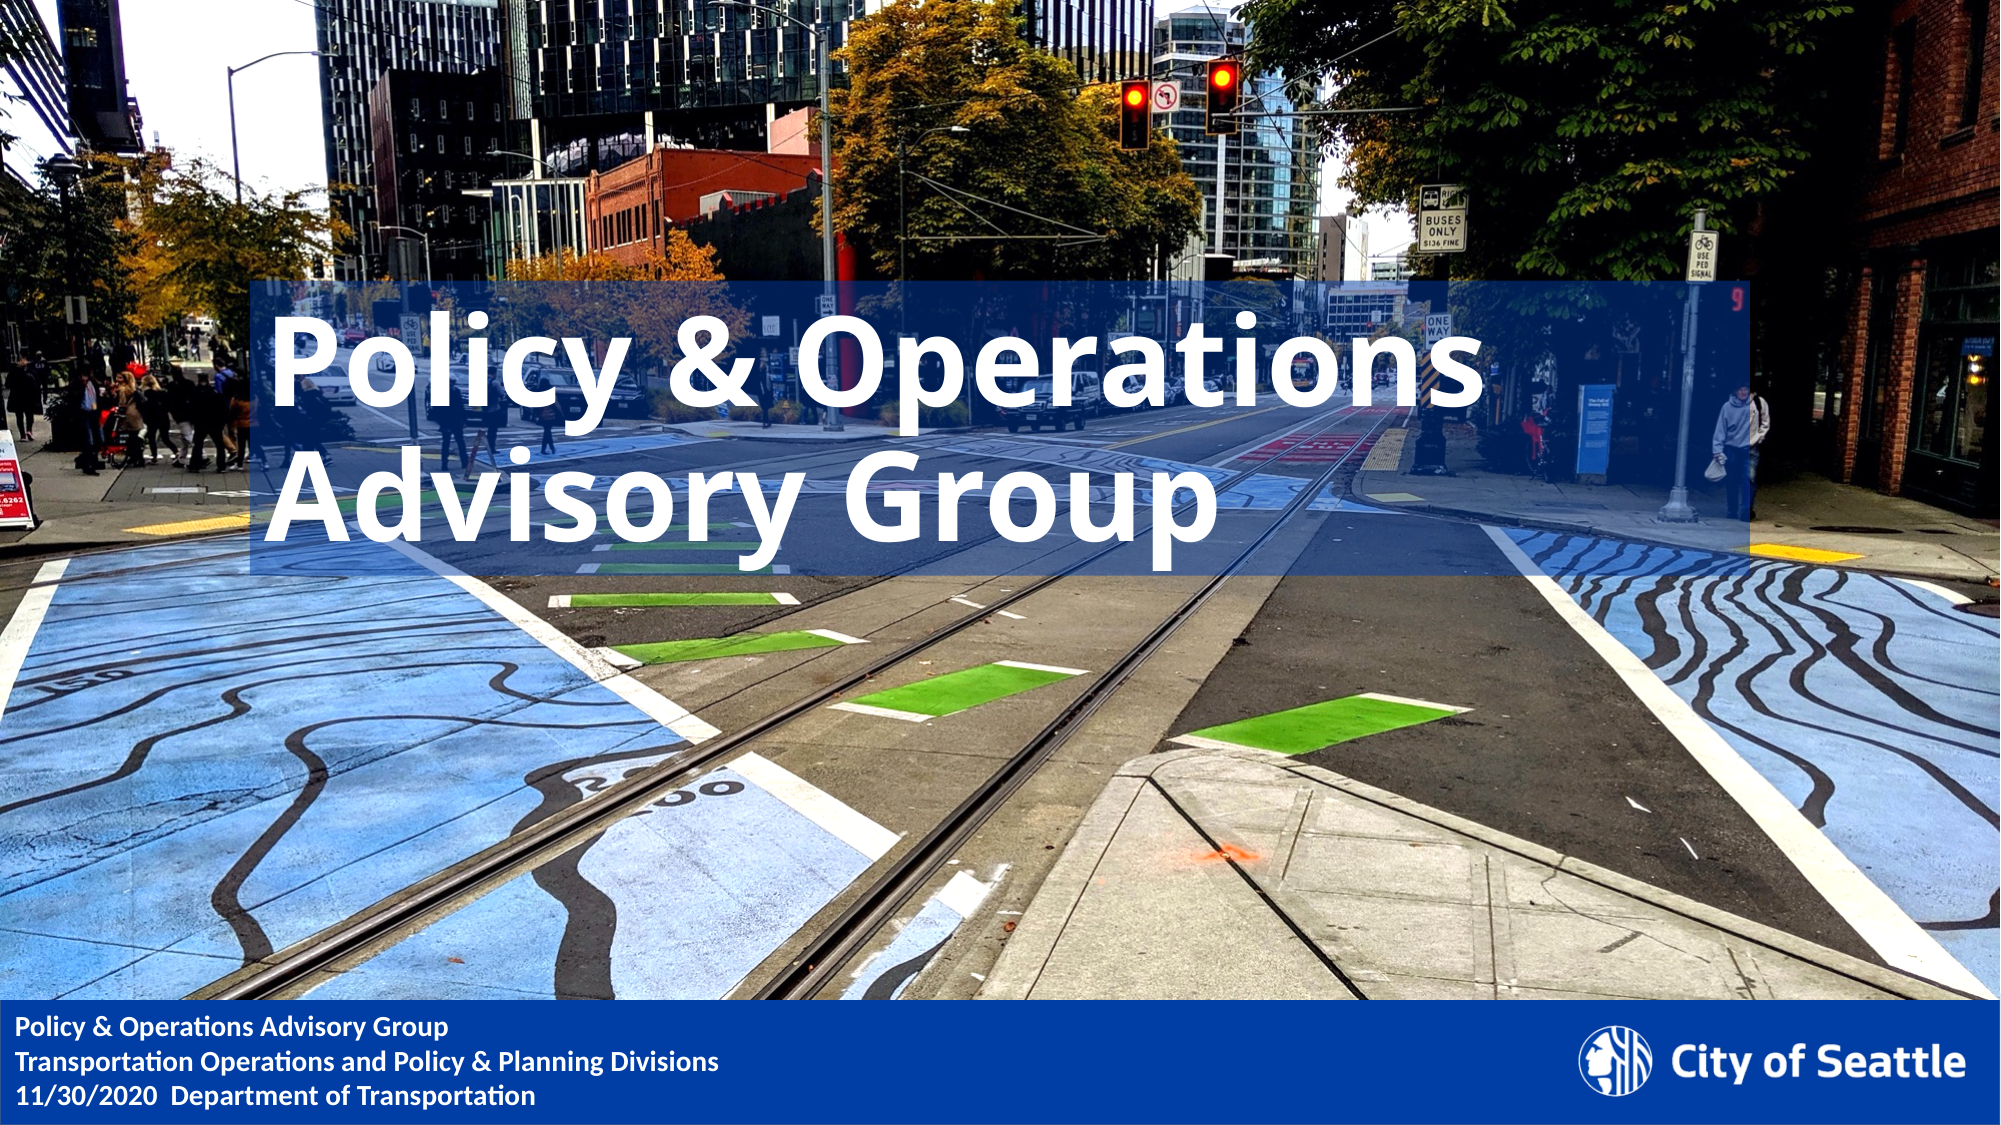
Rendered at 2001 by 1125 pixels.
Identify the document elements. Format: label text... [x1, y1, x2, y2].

picture [0, 0, 2000, 1125]
text_box Policy & Operations Advisory Group Transportation Operations and Policy & Planning Divisions [0, 1000, 1023, 1125]
